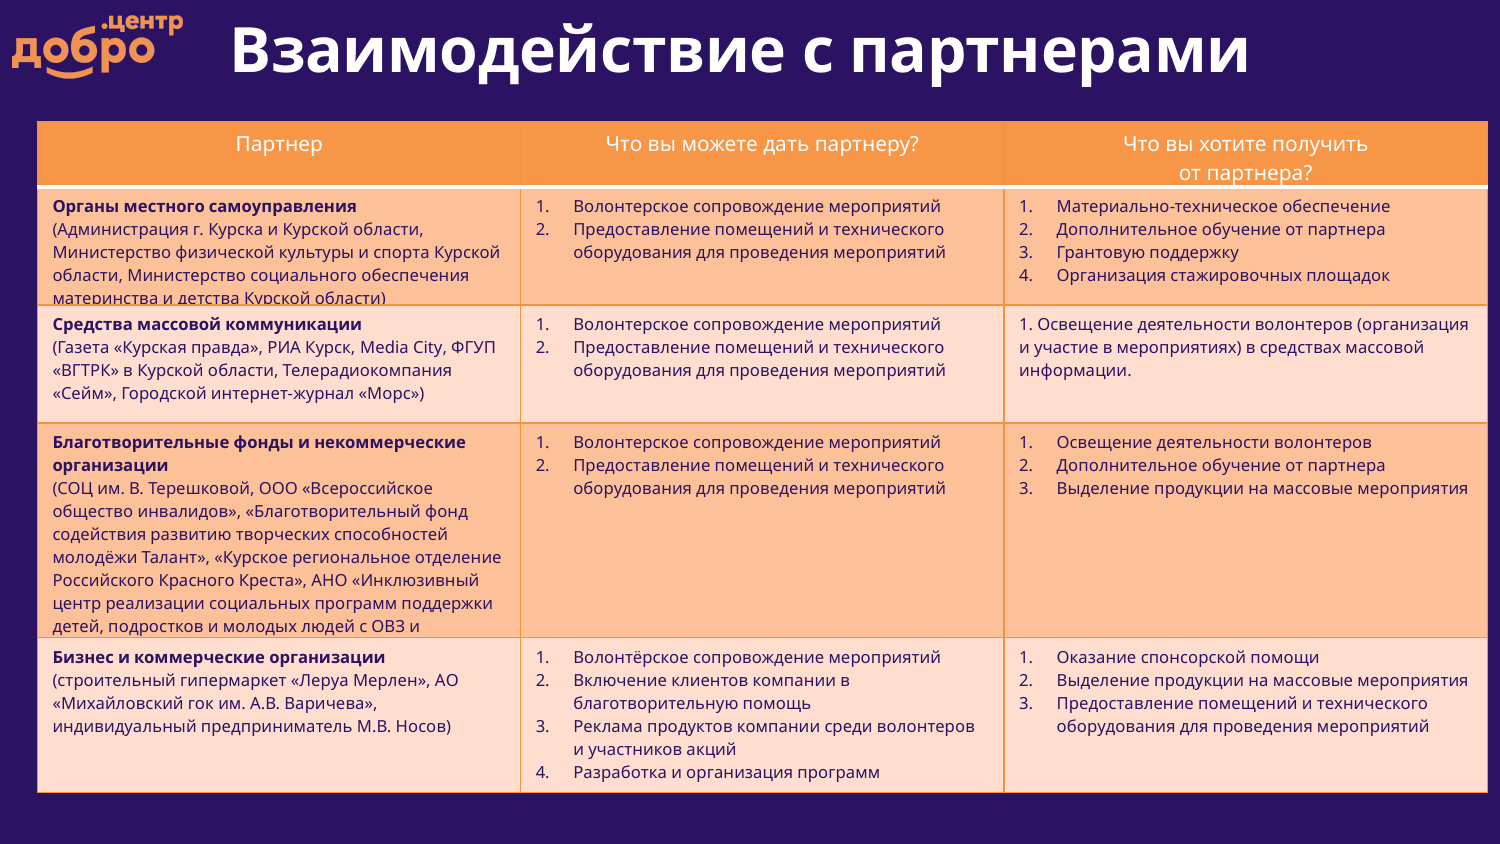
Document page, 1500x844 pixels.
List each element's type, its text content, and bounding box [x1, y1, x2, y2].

picture [12, 15, 184, 79]
table_cell Средства массовой коммуникации (Газета «Курская правда», РИА Курск, Media City, ФГУП «ВГТРК» в Курской области, Телерадиокомпания «Сейм», Городской интернет-журнал «Морс») [38, 306, 520, 422]
table_cell Органы местного самоуправления (Администрация г. Курска и Курской области, Министерство физической культуры и спорта Курской области, Министерство социального обеспечения материнства и детства Курской области) [38, 189, 520, 304]
table_cell Бизнес и коммерческие организации (строительный гипермаркет «Леруа Мерлен», АО «Михайловский гок им. А.В. Варичева», индивидуальный предприниматель М.В. Носов) [38, 638, 520, 792]
table_cell Оказание спонсорской помощи Выделение продукции на массовые мероприятия Предоставление помещений и технического оборудования для проведения мероприятий [1005, 638, 1487, 792]
table_cell Волонтерское сопровождение мероприятий Предоставление помещений и технического оборудования для проведения мероприятий [521, 189, 1003, 304]
table_cell Материально-техническое обеспечение Дополнительное обучение от партнера Грантовую поддержку Организация стажировочных площадок [1005, 189, 1487, 304]
table_cell Волонтёрское сопровождение мероприятий Включение клиентов компании в благотворительную помощь Реклама продуктов компании среди волонтеров и участников акций Разработка и организация программ корпоративного волонтерства [521, 638, 1003, 792]
table_cell Освещение деятельности волонтеров Дополнительное обучение от партнера Выделение продукции на массовые мероприятия [1005, 424, 1487, 637]
table_cell Волонтерское сопровождение мероприятий Предоставление помещений и технического оборудования для проведения мероприятий [521, 424, 1003, 637]
text_box Взаимодействие с партнерами [89, 8, 1390, 85]
table_cell 1. Освещение деятельности волонтеров (организация и участие в мероприятиях) в средствах массовой информации. [1005, 306, 1487, 422]
table_header Что вы можете дать партнеру? [521, 123, 1003, 185]
table_header Что вы хотите получить от партнера? [1005, 123, 1487, 185]
table_header Партнер [38, 123, 520, 185]
table_cell Волонтерское сопровождение мероприятий Предоставление помещений и технического оборудования для проведения мероприятий [521, 306, 1003, 422]
table_cell Благотворительные фонды и некоммерческие организации (СОЦ им. В. Терешковой, ООО «Всероссийское общество инвалидов», «Благотворительный фонд содействия развитию творческих способностей молодёжи Талант», «Курское региональное отделение Российского Красного Креста», АНО «Инклюзивный центр реализации социальных программ поддержки детей, подростков и молодых людей с ОВЗ и инвалидностью «Дышим вместе») [38, 424, 520, 637]
text_box [0, 0, 1500, 844]
